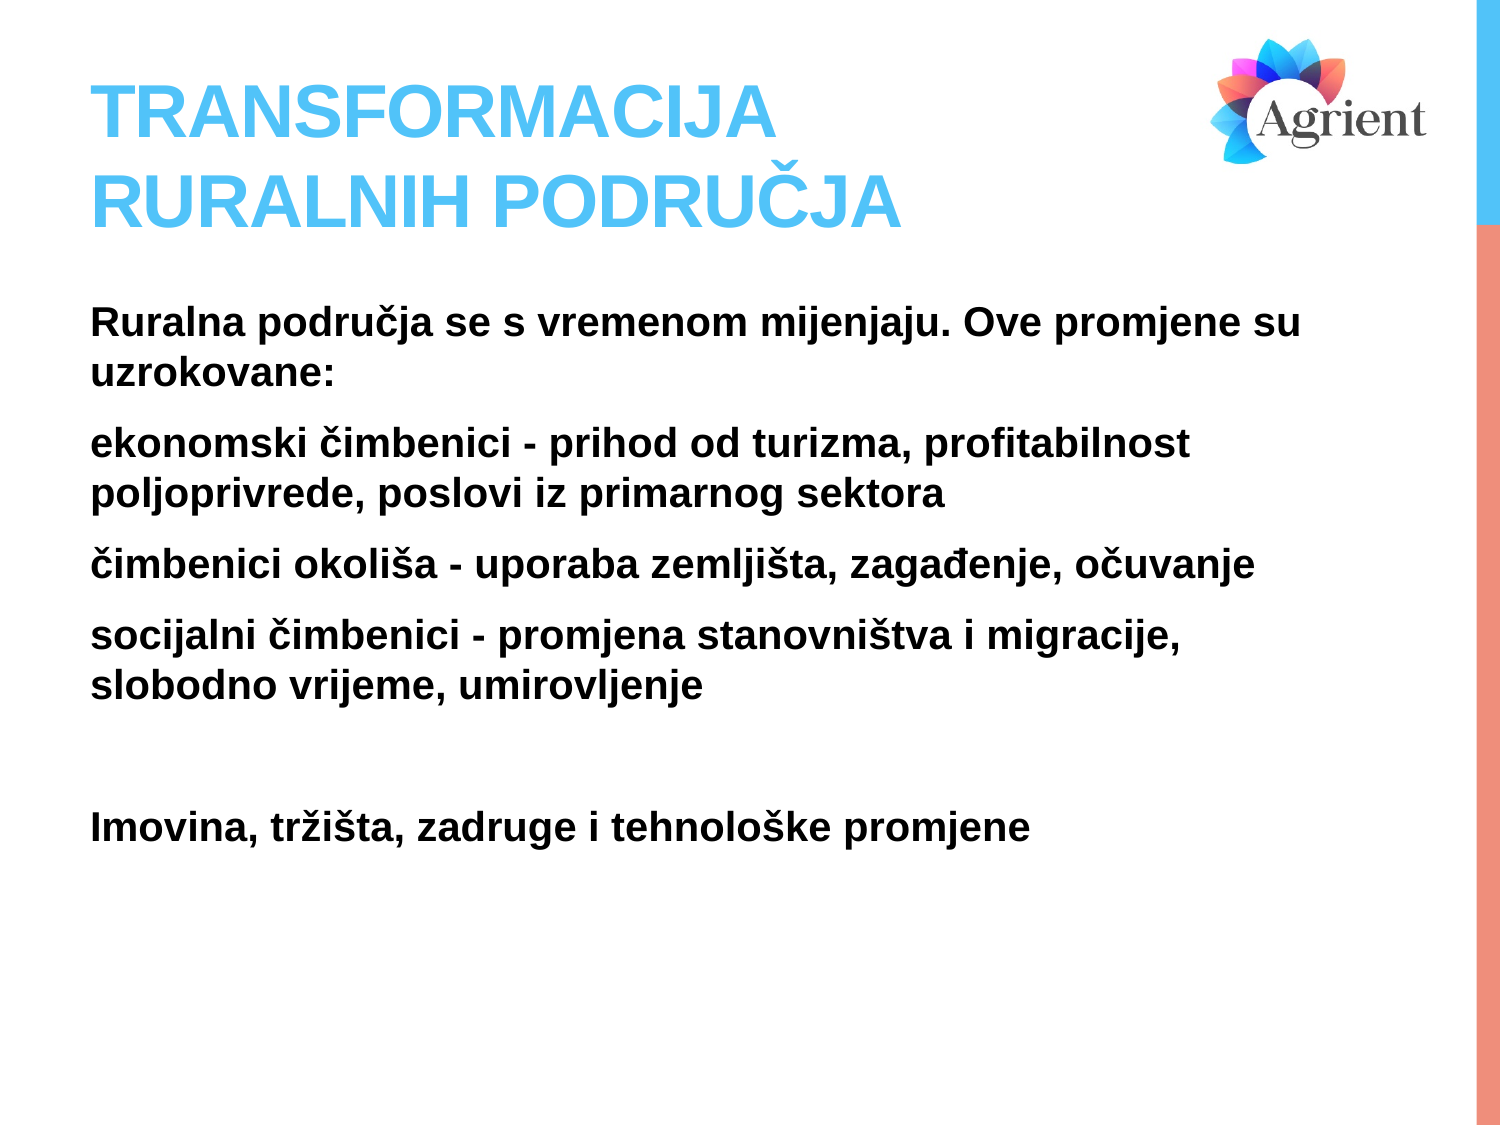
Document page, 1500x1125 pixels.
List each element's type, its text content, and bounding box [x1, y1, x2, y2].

title Transformacija ruralnih područja [75, 25, 1025, 250]
picture [1200, 30, 1436, 173]
list Ruralna područja se s vremenom mijenjaju. Ove promjene su uzrokovane: ekonomski čimbenici - prihod od turizma, profitabilnost poljoprivrede, poslovi iz primarnog sektora čimbenici okoliša - uporaba zemljišta, zagađenje, očuvanje socijalni čimbenici - promjena stanovništva i migracije, slobodno vrijeme, umirovljenje Imovina, tržišta, zadruge i tehnološke promjene [75, 287, 1325, 1005]
